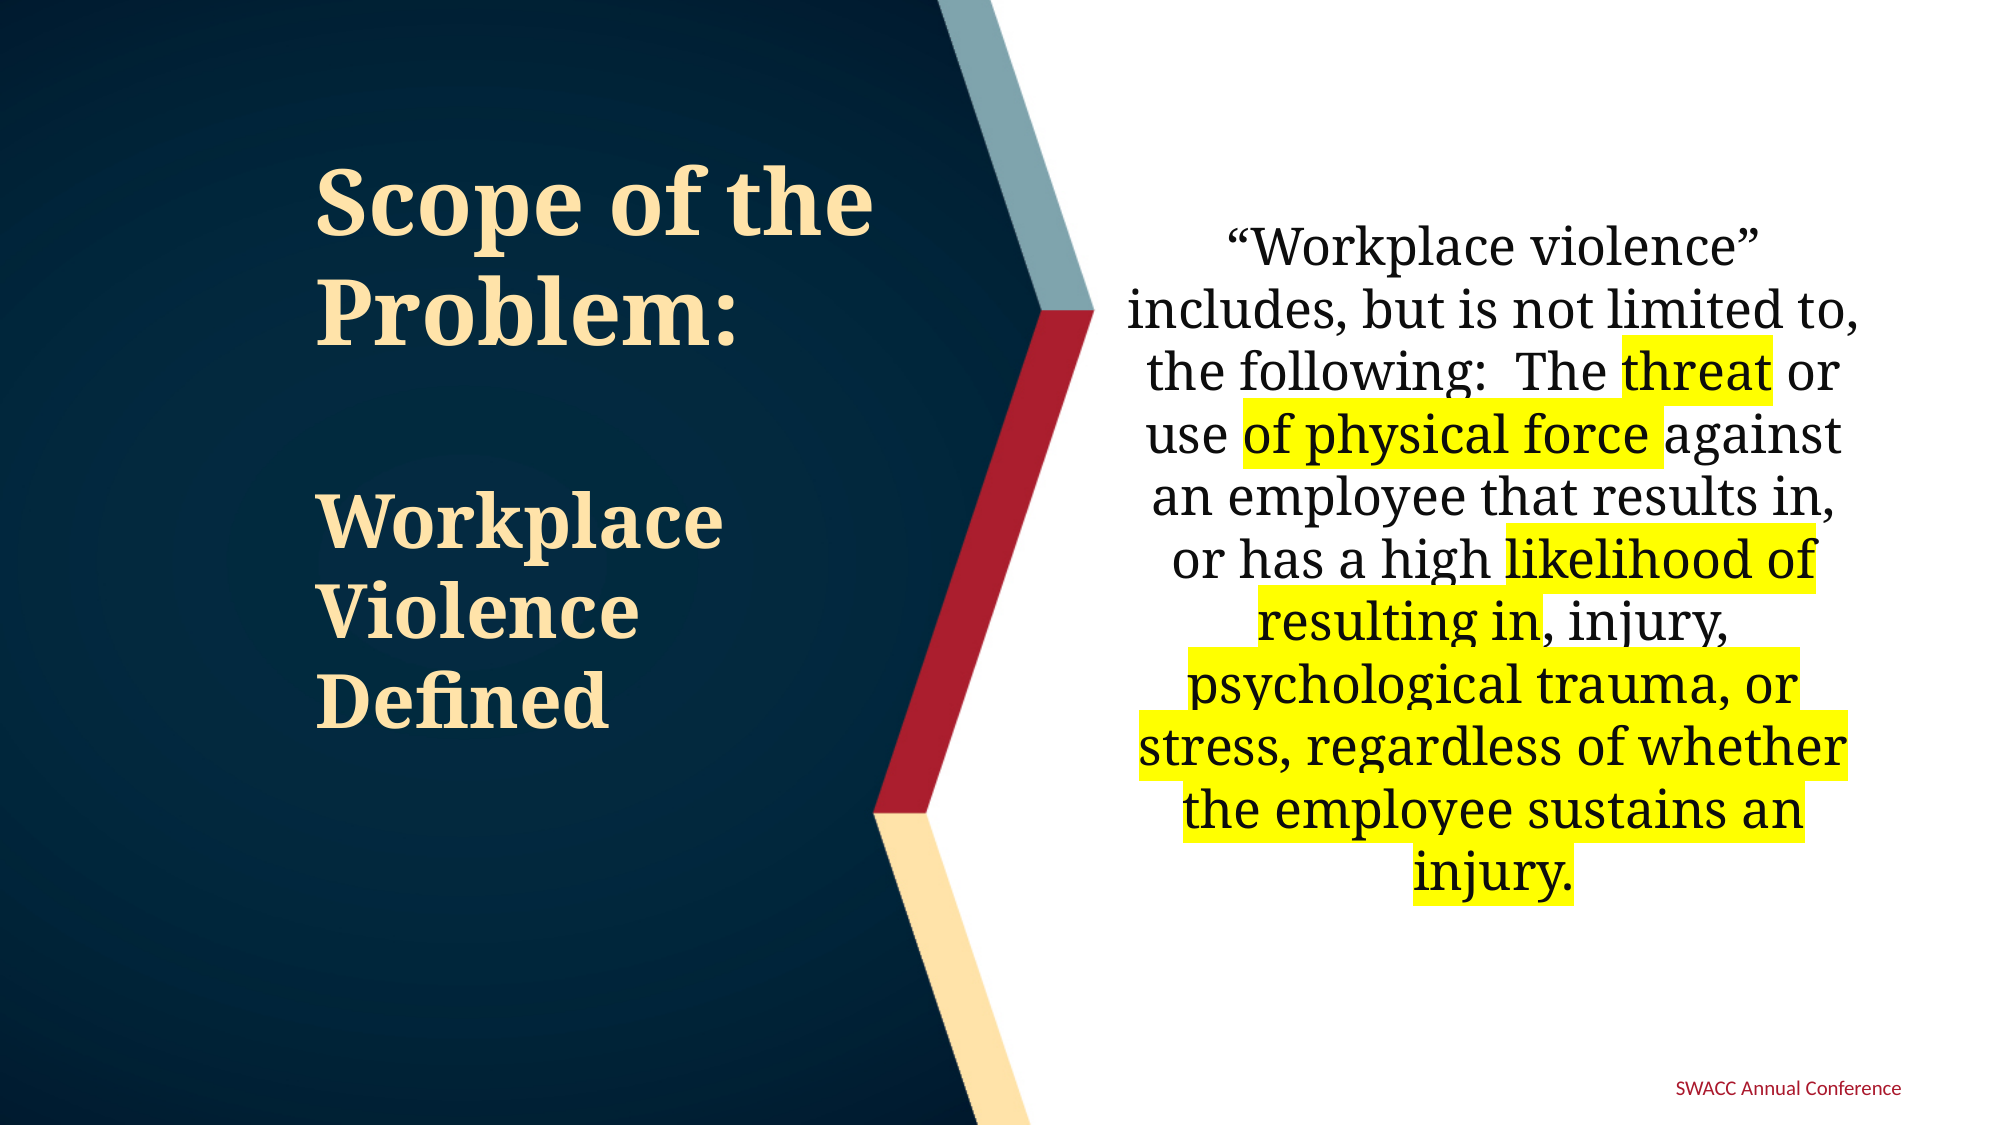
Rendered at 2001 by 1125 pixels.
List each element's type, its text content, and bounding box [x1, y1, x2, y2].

list “Workplace violence” includes, but is not limited to, the following: The threat or use of physical force against an employee that results in, or has a high likelihood of resulting in, injury, psychological trauma, or stress, regardless of whether the employee sustains an injury. [1112, 206, 1876, 863]
picture [0, 0, 2001, 1125]
title Scope of the Problem: Workplace Violence Defined [299, 287, 951, 601]
